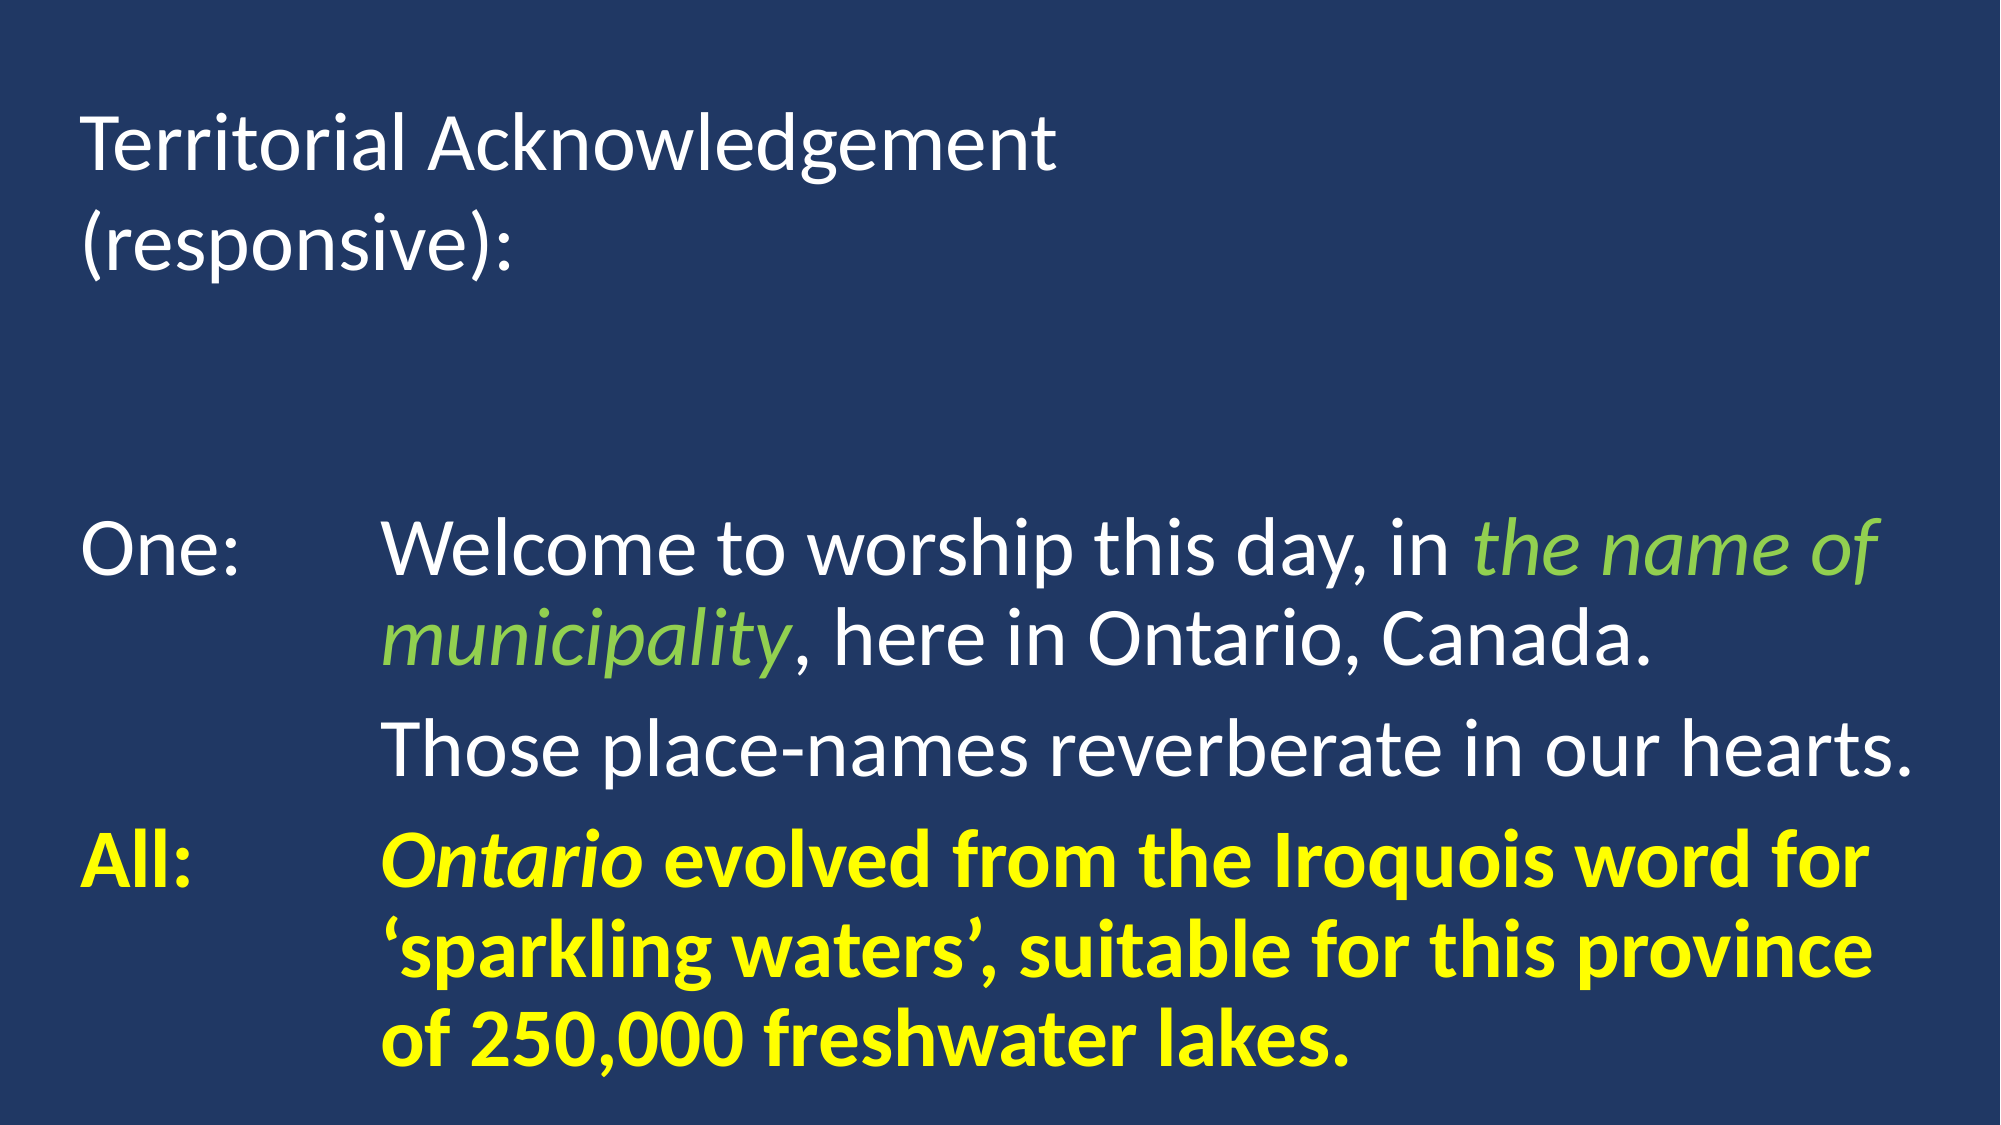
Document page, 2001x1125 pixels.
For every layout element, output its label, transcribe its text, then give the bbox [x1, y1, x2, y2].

text_box Territorial Acknowledgement (responsive): [65, 79, 1172, 295]
list One: Welcome to worship this day, in the name of municipality, here in Ontario, Canada. Those place-names reverberate in our hearts. All: Ontario evolved from the Iroquois word for ‘sparkling waters’, suitable for this province of 250,000 freshwater lakes. [65, 496, 1956, 1125]
